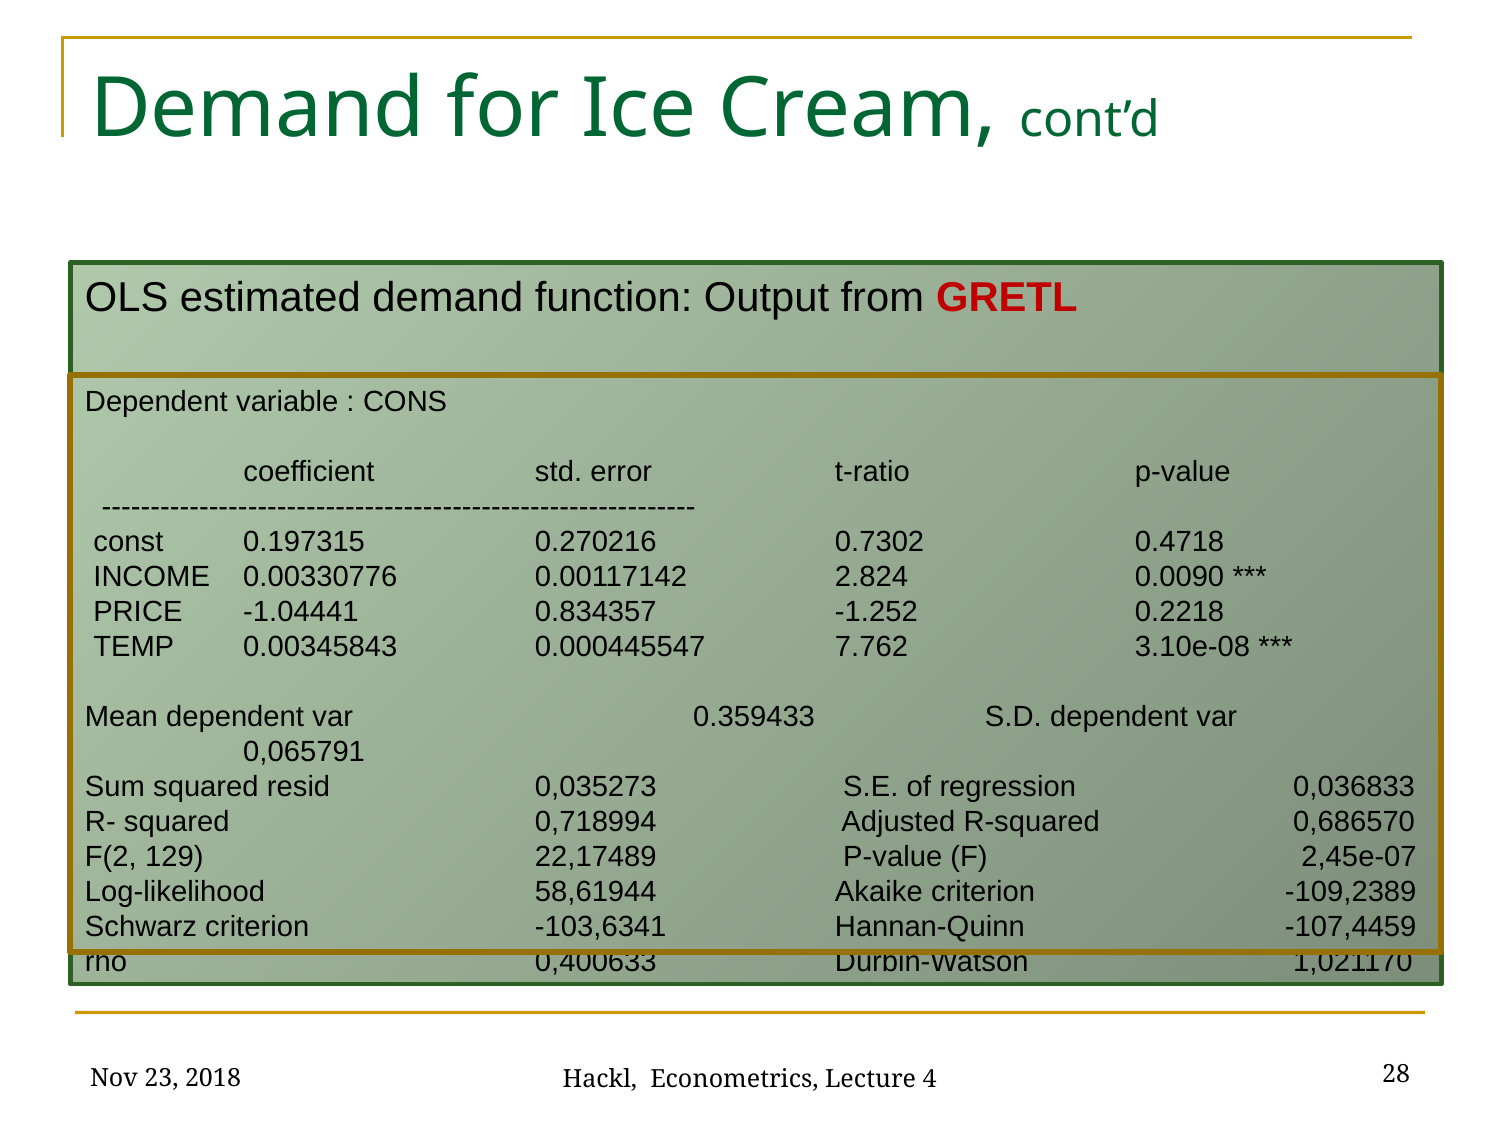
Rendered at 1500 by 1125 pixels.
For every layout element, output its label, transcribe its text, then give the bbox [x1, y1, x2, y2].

footer Hackl, Econometrics, Lecture 4 [512, 1024, 988, 1101]
title Demand for Ice Cream, cont’d [74, 45, 1426, 233]
text_box OLS estimated demand function: Output from GRETL Dependent variable : CONS coefficient std. error t-ratio p-value ------------------------------------------------------------- const 0.197315 0.270216 0.7302 0.4718 INCOME 0.00330776 0.00117142 2.824 0.0090 *** PRICE -1.04441 0.834357 -1.252 0.2218 TEMP 0.00345843 0.000445547 7.762 3.10e-08 *** Mean dependent var 0.359433 S.D. dependent var 0,065791 Sum squared resid 0,035273 S.E. of regression 0,036833 R- squared 0,718994 Adjusted R-squared 0,686570 F(2, 129) 22,17489 P-value (F) 2,45e-07 Log-likelihood 58,61944 Akaike criterion -109,2389 Schwarz criterion -103,6341 Hannan-Quinn -107,4459 rho 0,400633 Durbin-Watson 1,021170 [70, 262, 1442, 373]
slide_number 28 [1074, 1023, 1426, 1100]
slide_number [74, 1023, 426, 1100]
text_box [68, 373, 1443, 954]
text_box OLS estimated demand function: Output from GRETL Dependent variable : CONS coefficient std. error t-ratio p-value ------------------------------------------------------------- const 0.197315 0.270216 0.7302 0.4718 INCOME 0.00330776 0.00117142 2.824 0.0090 *** PRICE -1.04441 0.834357 -1.252 0.2218 TEMP 0.00345843 0.000445547 7.762 3.10e-08 *** Mean dependent var 0.359433 S.D. dependent var 0,065791 Sum squared resid 0,035273 S.E. of regression 0,036833 R- squared 0,718994 Adjusted R-squared 0,686570 F(2, 129) 22,17489 P-value (F) 2,45e-07 Log-likelihood 58,61944 Akaike criterion -109,2389 Schwarz criterion -103,6341 Hannan-Quinn -107,4459 rho 0,400633 Durbin-Watson 1,021170 [70, 954, 1442, 985]
